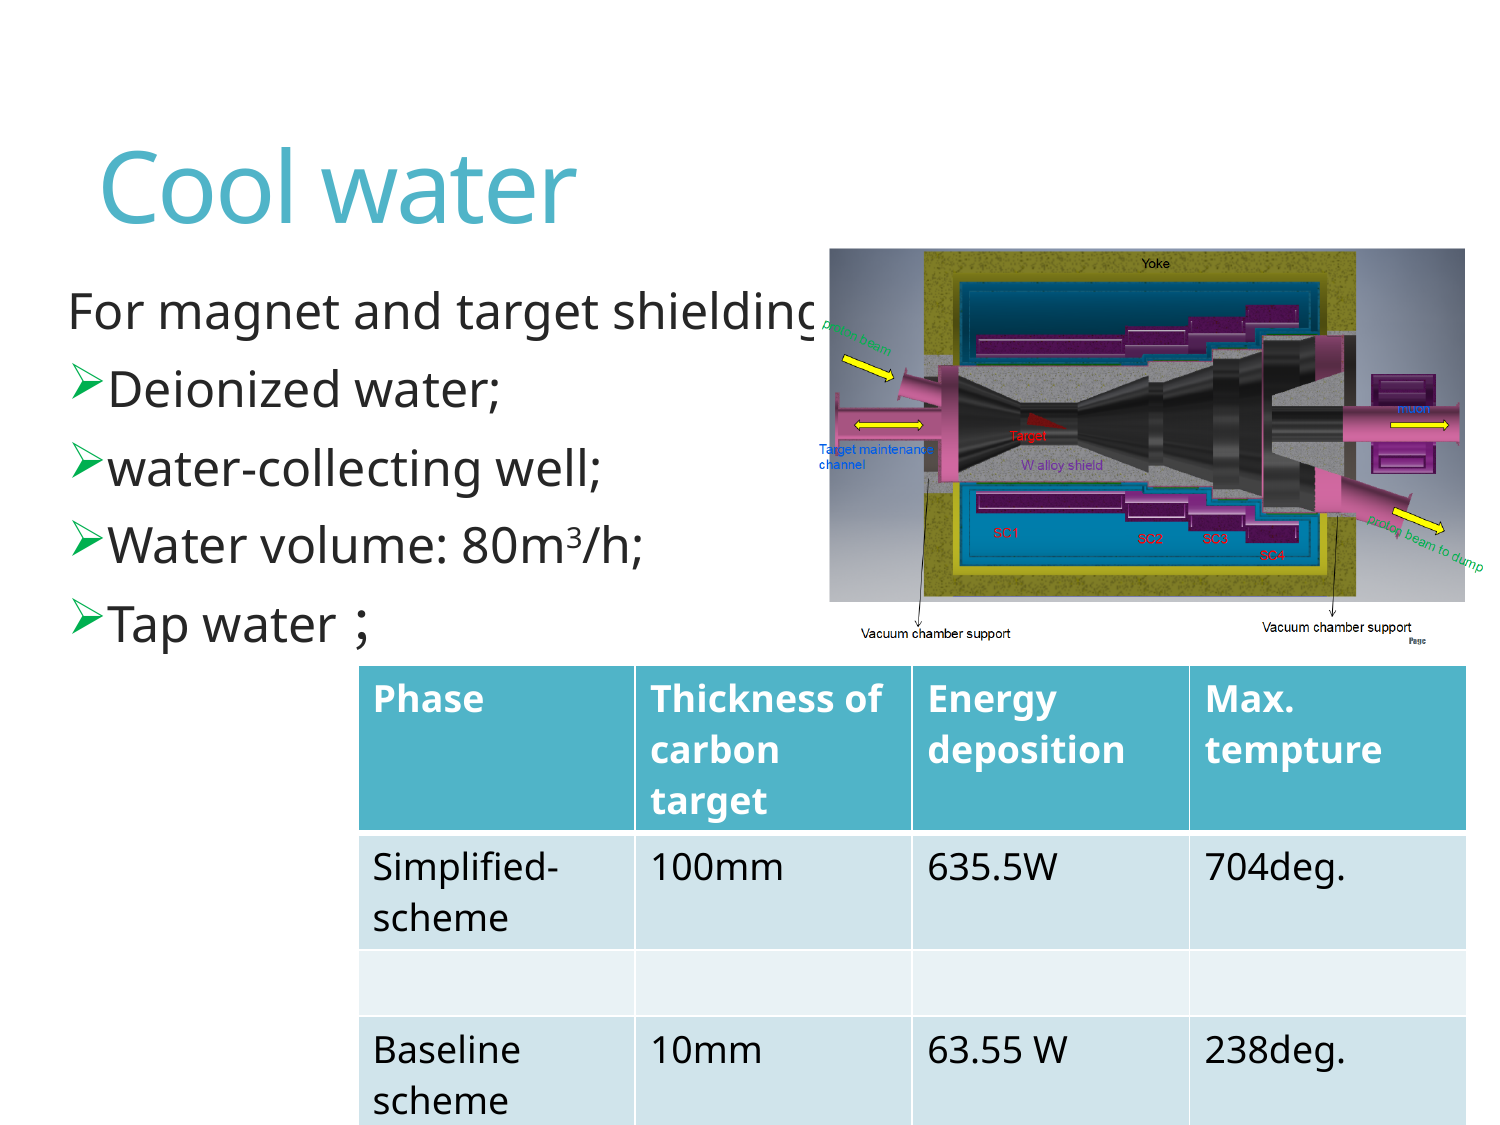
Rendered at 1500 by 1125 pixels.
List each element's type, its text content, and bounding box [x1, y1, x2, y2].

table_cell 238deg. [1190, 1017, 1466, 1125]
table_header Energy deposition [913, 666, 1189, 830]
picture [813, 241, 1485, 649]
table_cell 63.55 W [913, 1017, 1189, 1125]
table_cell [359, 951, 634, 1015]
table_cell [913, 951, 1189, 1015]
table_cell 100mm [636, 836, 911, 949]
table_header Max. tempture [1190, 666, 1466, 830]
table_cell 635.5W [913, 836, 1189, 949]
table_cell 10mm [636, 1017, 911, 1125]
table_cell [636, 951, 911, 1015]
table_cell Baseline scheme [359, 1017, 634, 1125]
table_header Phase [359, 666, 634, 830]
table_header Thickness of carbon target [636, 666, 911, 830]
list For magnet and target shielding Deionized water; water-collecting well; Water volume: 80m3/h; Tap water； [52, 281, 1376, 900]
title Cool water [82, 54, 1408, 281]
table_cell Simplified-scheme [359, 836, 634, 949]
table_cell [1190, 951, 1466, 1015]
table_cell 704deg. [1190, 836, 1466, 949]
